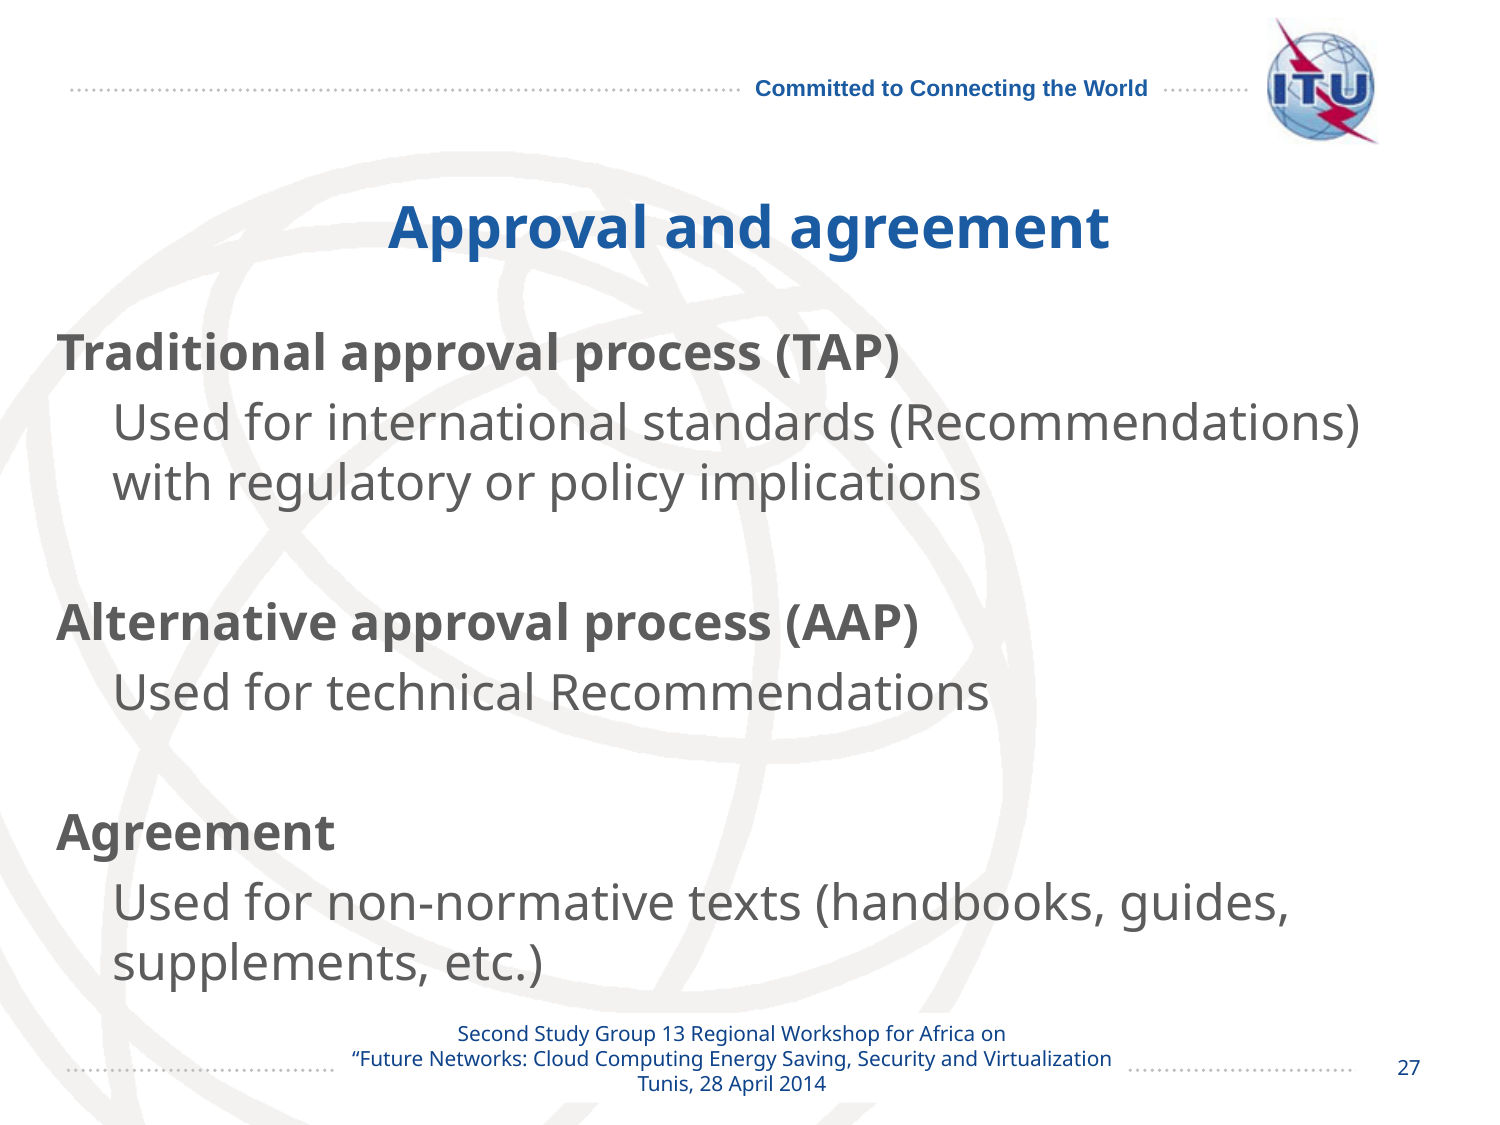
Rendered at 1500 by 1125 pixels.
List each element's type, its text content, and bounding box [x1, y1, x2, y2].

list Traditional approval process (TAP) Used for international standards (Recommendations) with regulatory or policy implications Alternative approval process (AAP) Used for technical Recommendations Agreement Used for non-normative texts (handbooks, guides, supplements, etc.) [40, 312, 1477, 1036]
picture [1222, 7, 1428, 165]
slide_number 27 [1355, 1046, 1437, 1088]
picture [0, 132, 1061, 1125]
title Approval and agreement [112, 182, 1388, 269]
